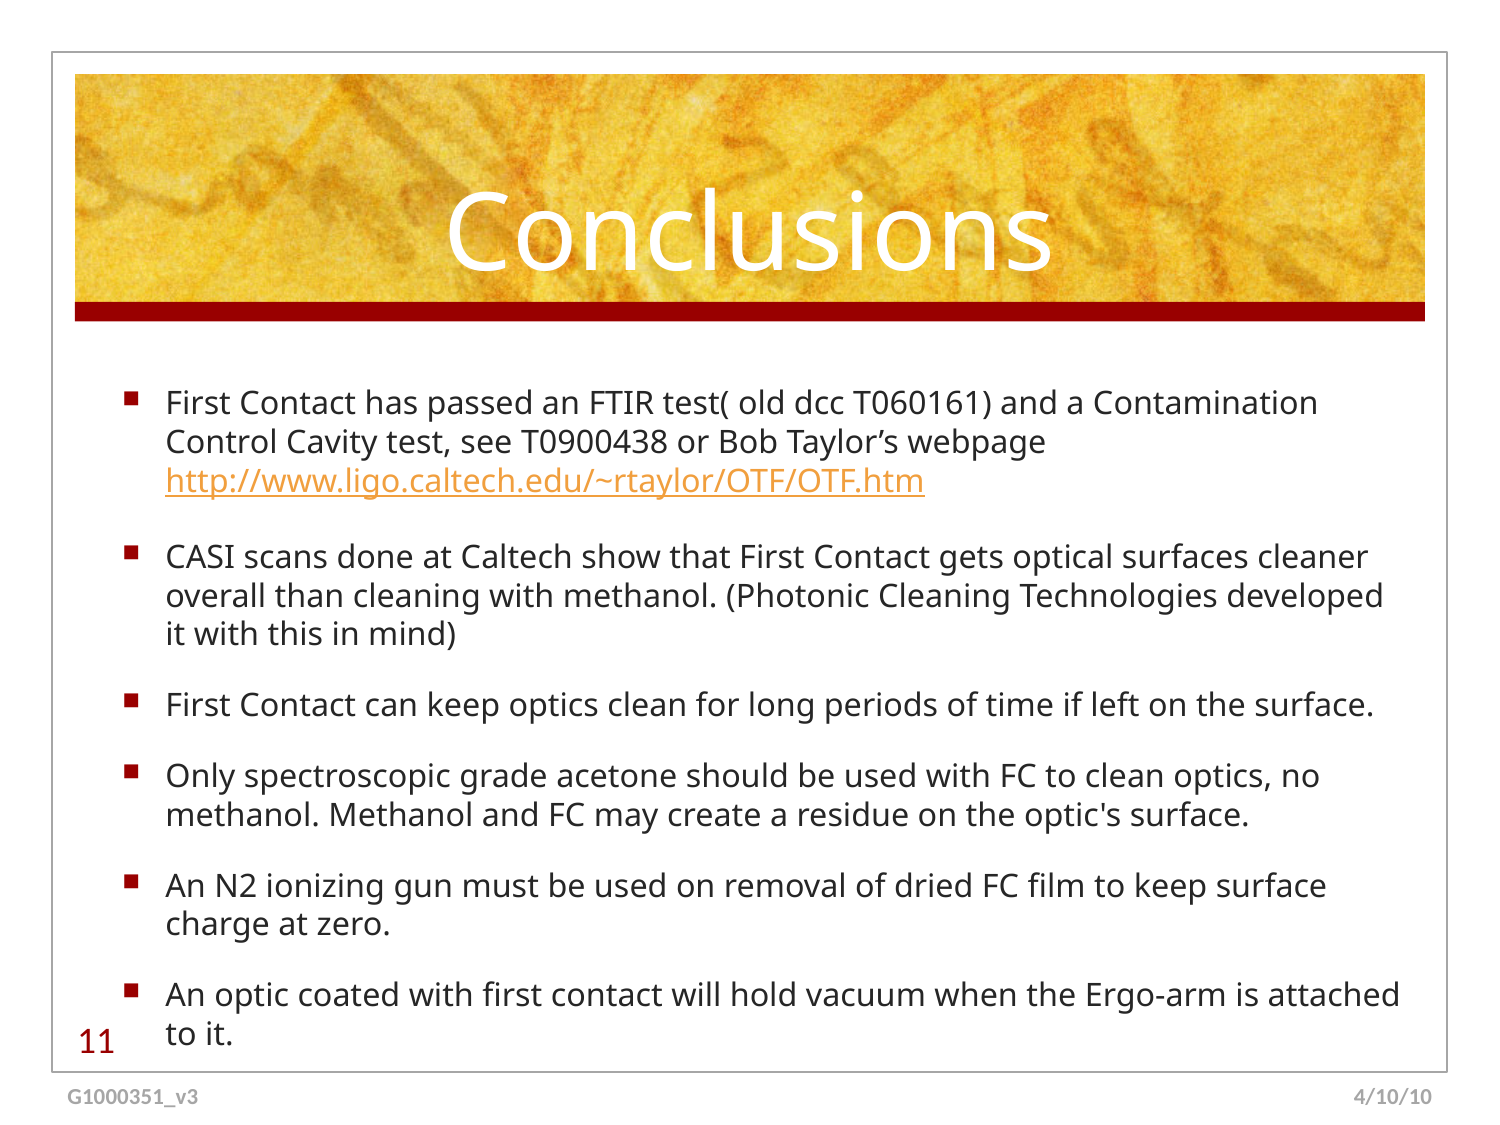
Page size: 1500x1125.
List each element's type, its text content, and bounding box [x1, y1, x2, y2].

picture [75, 74, 1425, 301]
title Conclusions [108, 74, 1392, 292]
list First Contact has passed an FTIR test( old dcc T060161) and a Contamination Control Cavity test, see T0900438 or Bob Taylor’s webpage http://www.ligo.caltech.edu/~rtaylor/OTF/OTF.htm CASI scans done at Caltech show that First Contact gets optical surfaces cleaner overall than cleaning with methanol. (Photonic Cleaning Technologies developed it with this in mind) First Contact can keep optics clean for long periods of time if left on the surface. Only spectroscopic grade acetone should be used with FC to clean optics, no methanol. Methanol and FC may create a residue on the optic's surface. An N2 ionizing gun must be used on removal of dried FC film to keep surface charge at zero. An optic coated with first contact will hold vacuum when the Ergo-arm is attached to it. [107, 375, 1420, 1066]
footer G1000351_v3 [52, 1065, 613, 1125]
slide_number 11 [62, 1008, 150, 1065]
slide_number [1097, 1065, 1448, 1125]
